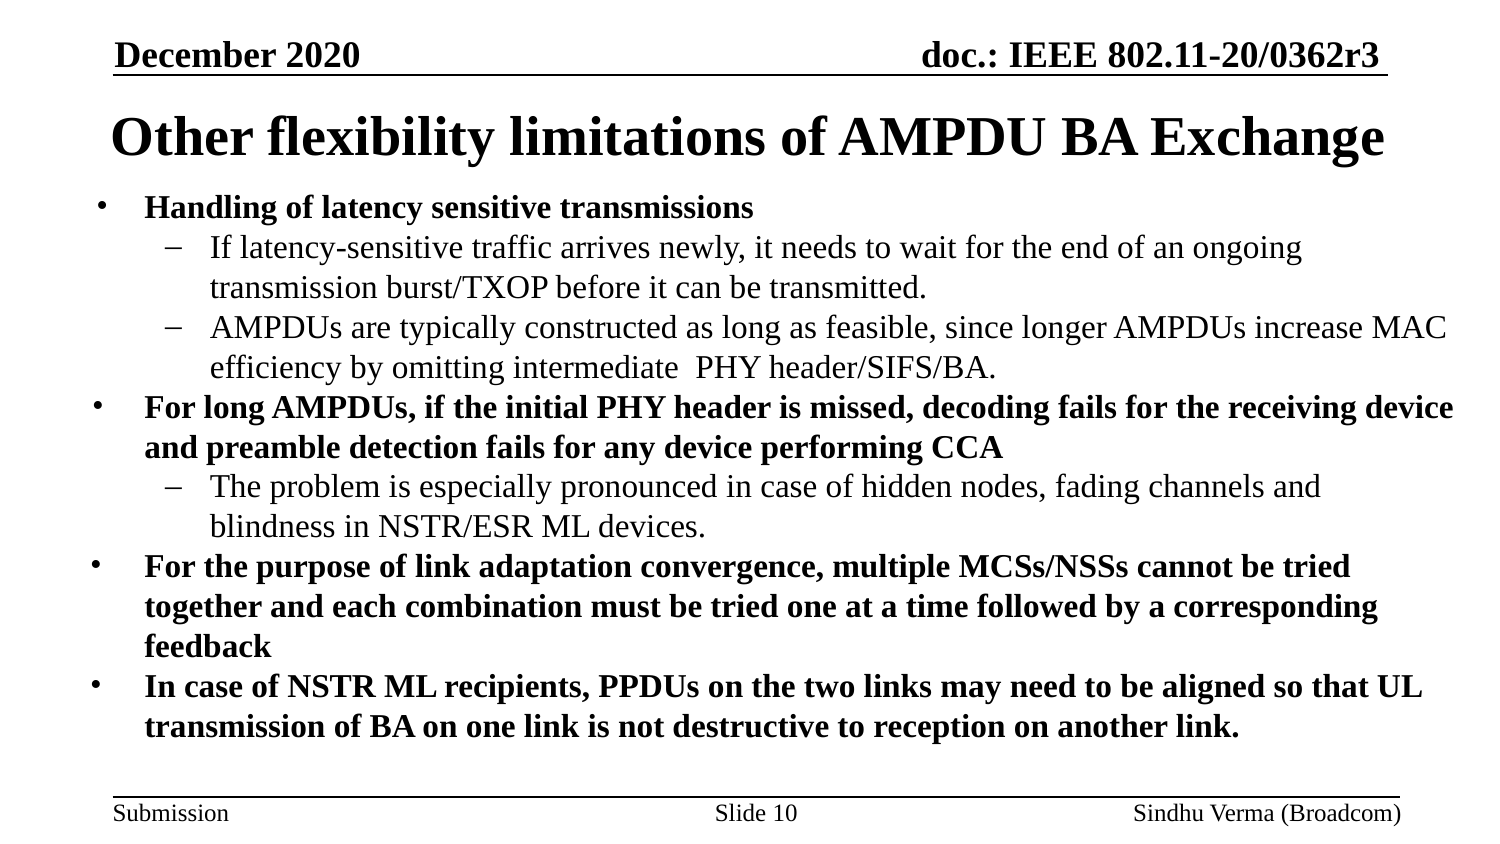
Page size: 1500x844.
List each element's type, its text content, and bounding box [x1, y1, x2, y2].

title Other flexibility limitations of AMPDU BA Exchange [60, 75, 1437, 191]
slide_number Slide 10 [712, 796, 800, 820]
footer Sindhu Verma (Broadcom) [1087, 796, 1402, 820]
list Handling of latency sensitive transmissions If latency-sensitive traffic arrives newly, it needs to wait for the end of an ongoing transmission burst/TXOP before it can be transmitted. AMPDUs are typically constructed as long as feasible, since longer AMPDUs increase MAC efficiency by omitting intermediate PHY header/SIFS/BA. For long AMPDUs, if the initial PHY header is missed, decoding fails for the receiving device and preamble detection fails for any device performing CCA The problem is especially pronounced in case of hidden nodes, fading channels and blindness in NSTR/ESR ML devices. For the purpose of link adaptation convergence, multiple MCSs/NSSs cannot be tried together and each combination must be tried one at a time followed by a corresponding feedback In case of NSTR ML recipients, PPDUs on the two links may need to be aligned so that UL transmission of BA on one link is not destructive to reception on another link. [72, 177, 1471, 803]
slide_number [114, 40, 368, 75]
